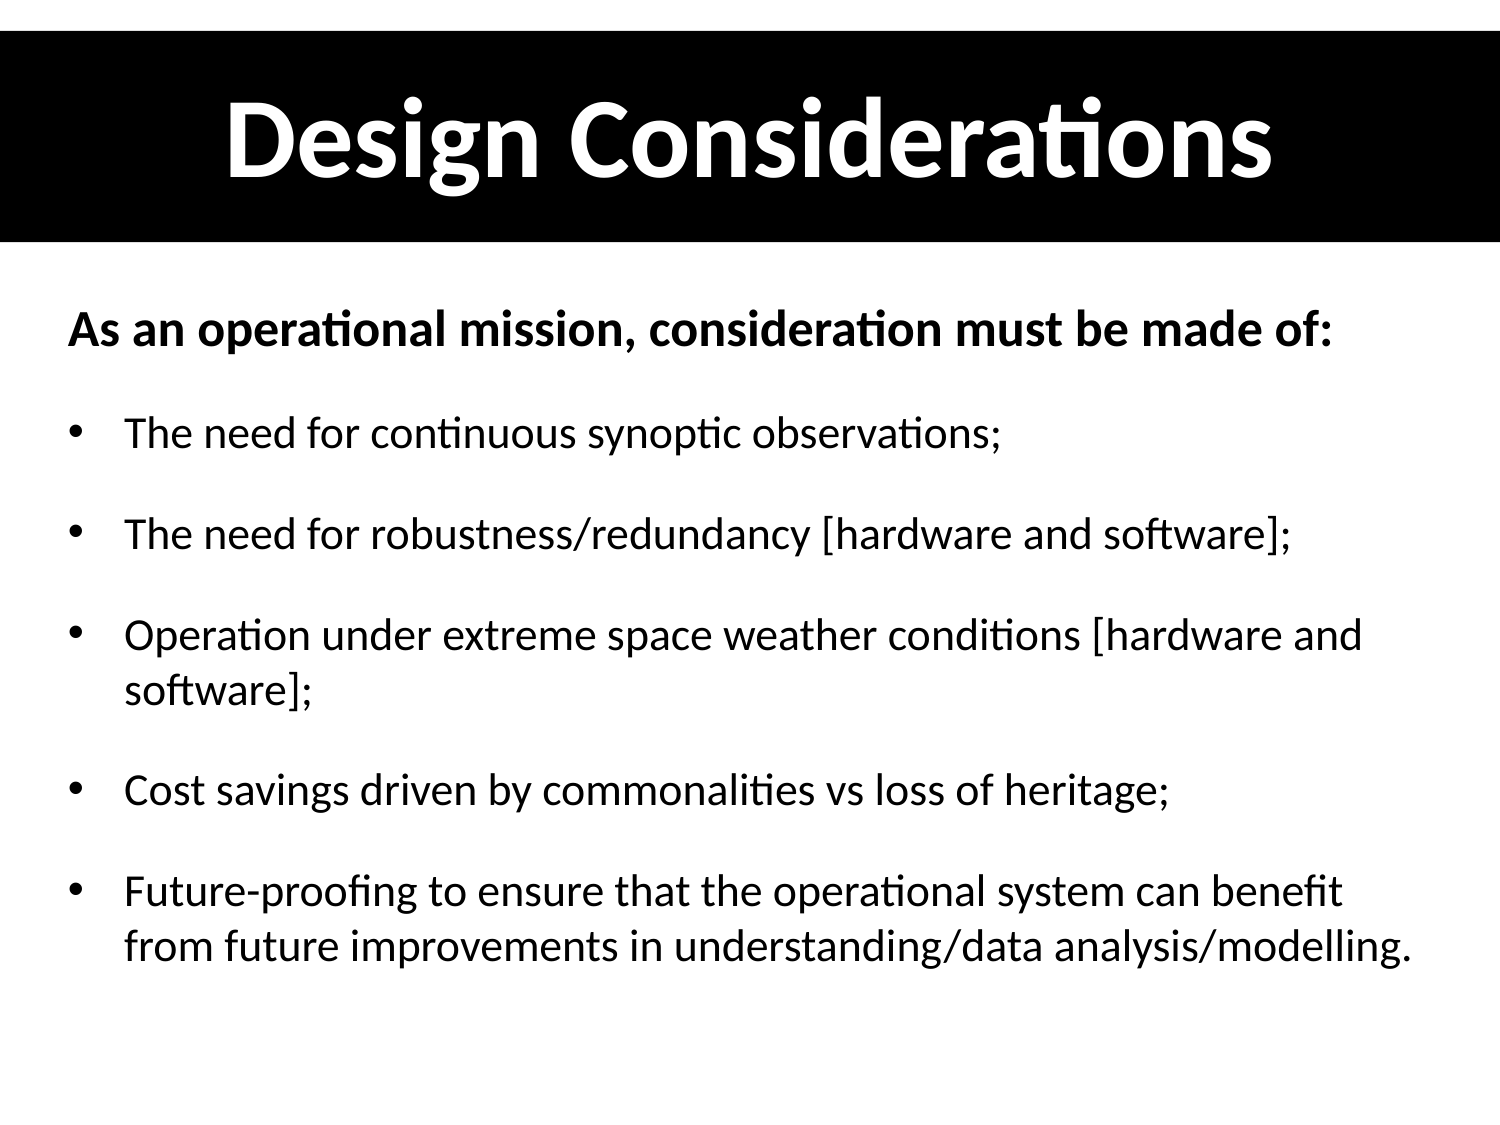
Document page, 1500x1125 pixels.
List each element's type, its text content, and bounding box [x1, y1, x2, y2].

text_box As an operational mission, consideration must be made of: The need for continuous synoptic observations; The need for robustness/redundancy [hardware and software]; Operation under extreme space weather conditions [hardware and software]; Cost savings driven by commonalities vs loss of heritage; Future-proofing to ensure that the operational system can benefit from future improvements in understanding/data analysis/modelling. [53, 287, 1447, 1075]
text_box Design Considerations [0, 30, 1500, 243]
text_box [0, 0, 1500, 30]
